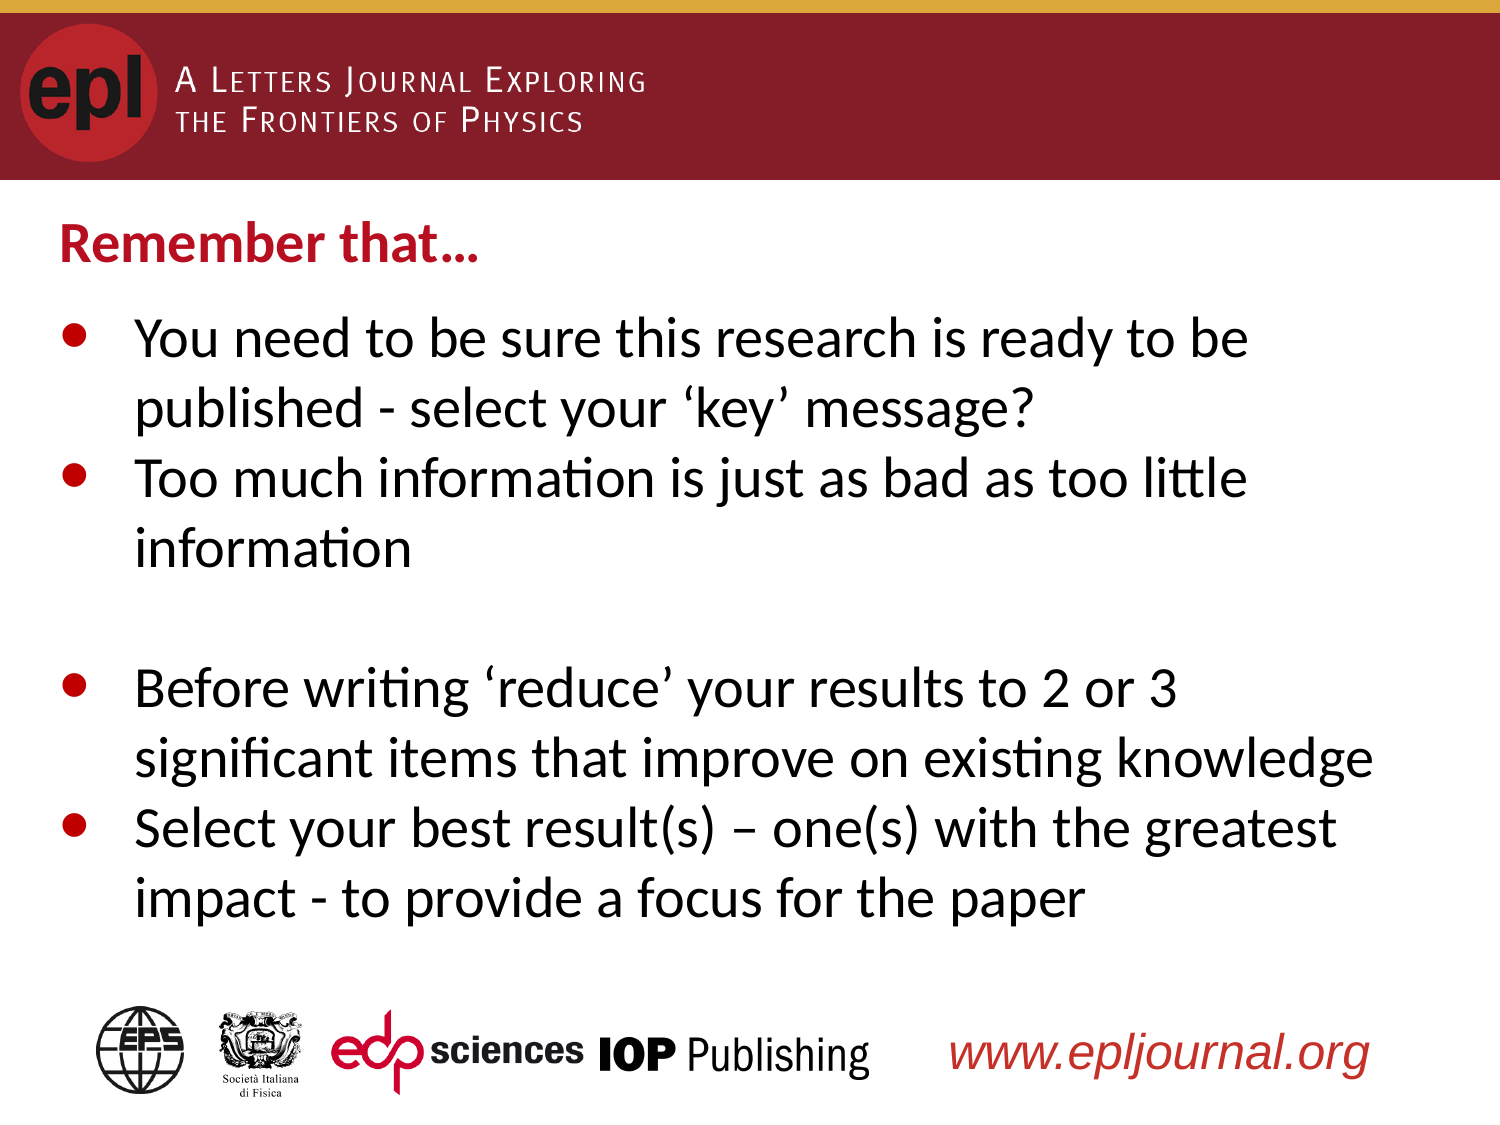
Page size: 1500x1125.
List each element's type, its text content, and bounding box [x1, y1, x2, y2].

text_box You need to be sure this research is ready to be published - select your ‘key’ message? Too much information is just as bad as too little information Before writing ‘reduce’ your results to 2 or 3 significant items that improve on existing knowledge Select your best result(s) – one(s) with the greatest impact - to provide a focus for the paper [44, 292, 1411, 1090]
picture [324, 1090, 590, 1101]
picture [0, 0, 1500, 180]
picture [96, 1090, 184, 1094]
text_box Remember that… [44, 196, 1348, 304]
picture [219, 1090, 302, 1100]
